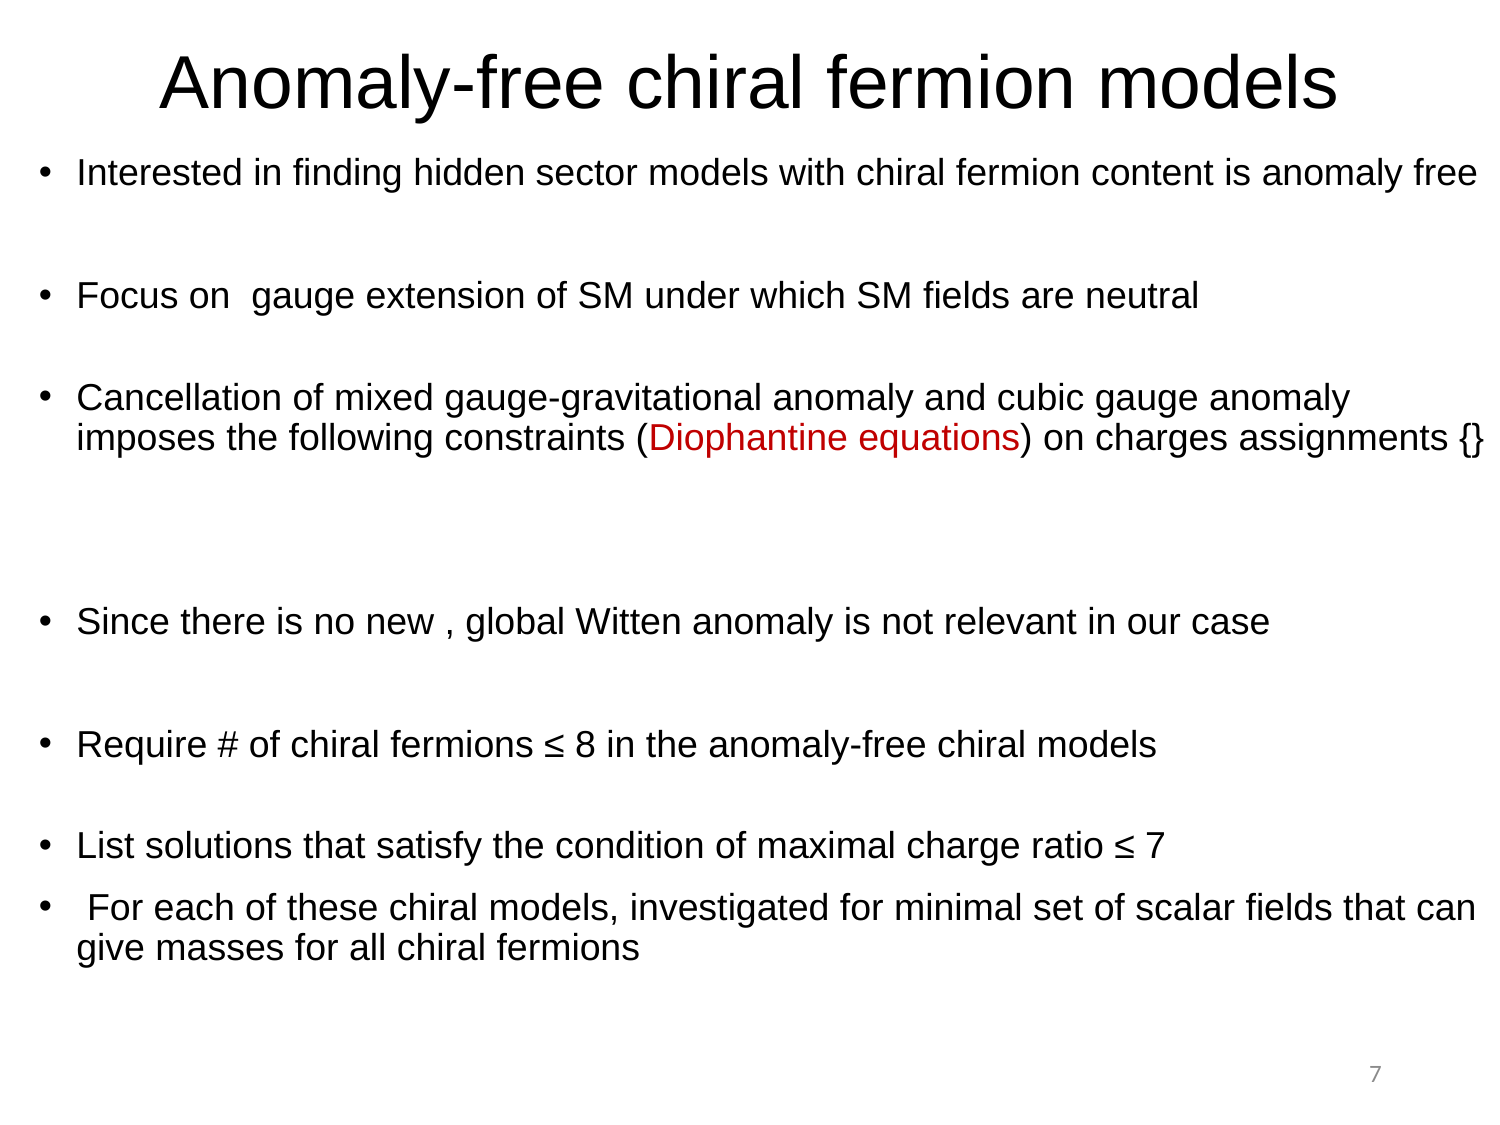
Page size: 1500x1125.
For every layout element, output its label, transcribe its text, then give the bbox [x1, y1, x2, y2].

slide_number 7 [1059, 1042, 1397, 1103]
title Anomaly-free chiral fermion models [103, 22, 1397, 146]
